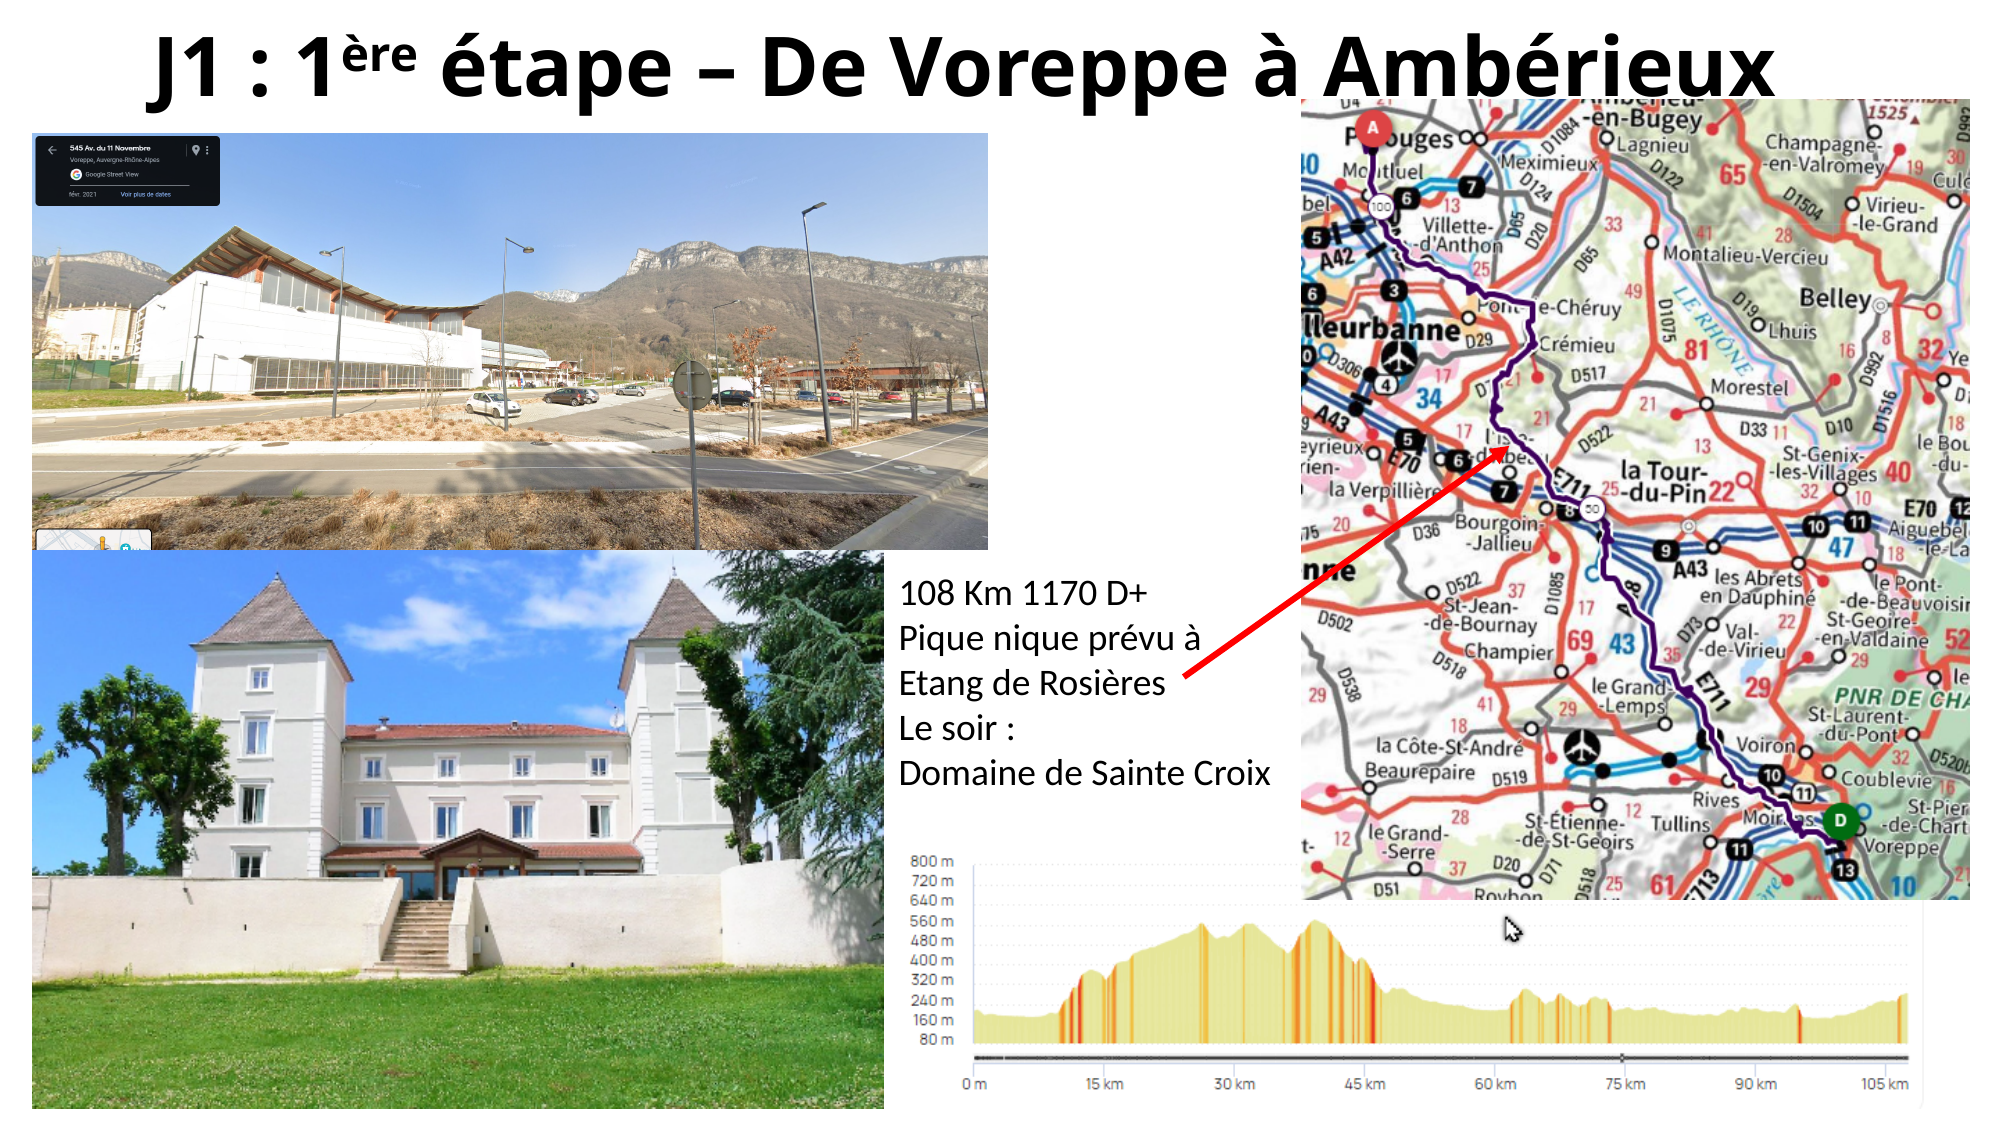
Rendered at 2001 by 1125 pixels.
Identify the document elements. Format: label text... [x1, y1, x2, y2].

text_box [1183, 445, 1510, 677]
picture [32, 133, 988, 1109]
picture [894, 99, 1970, 1109]
title J1 : 1ère étape – De Voreppe à Ambérieux [137, 16, 1863, 123]
text_box 108 Km 1170 D+ Pique nique prévu à Etang de Rosières Le soir : Domaine de Sainte Croix [884, 560, 1301, 845]
